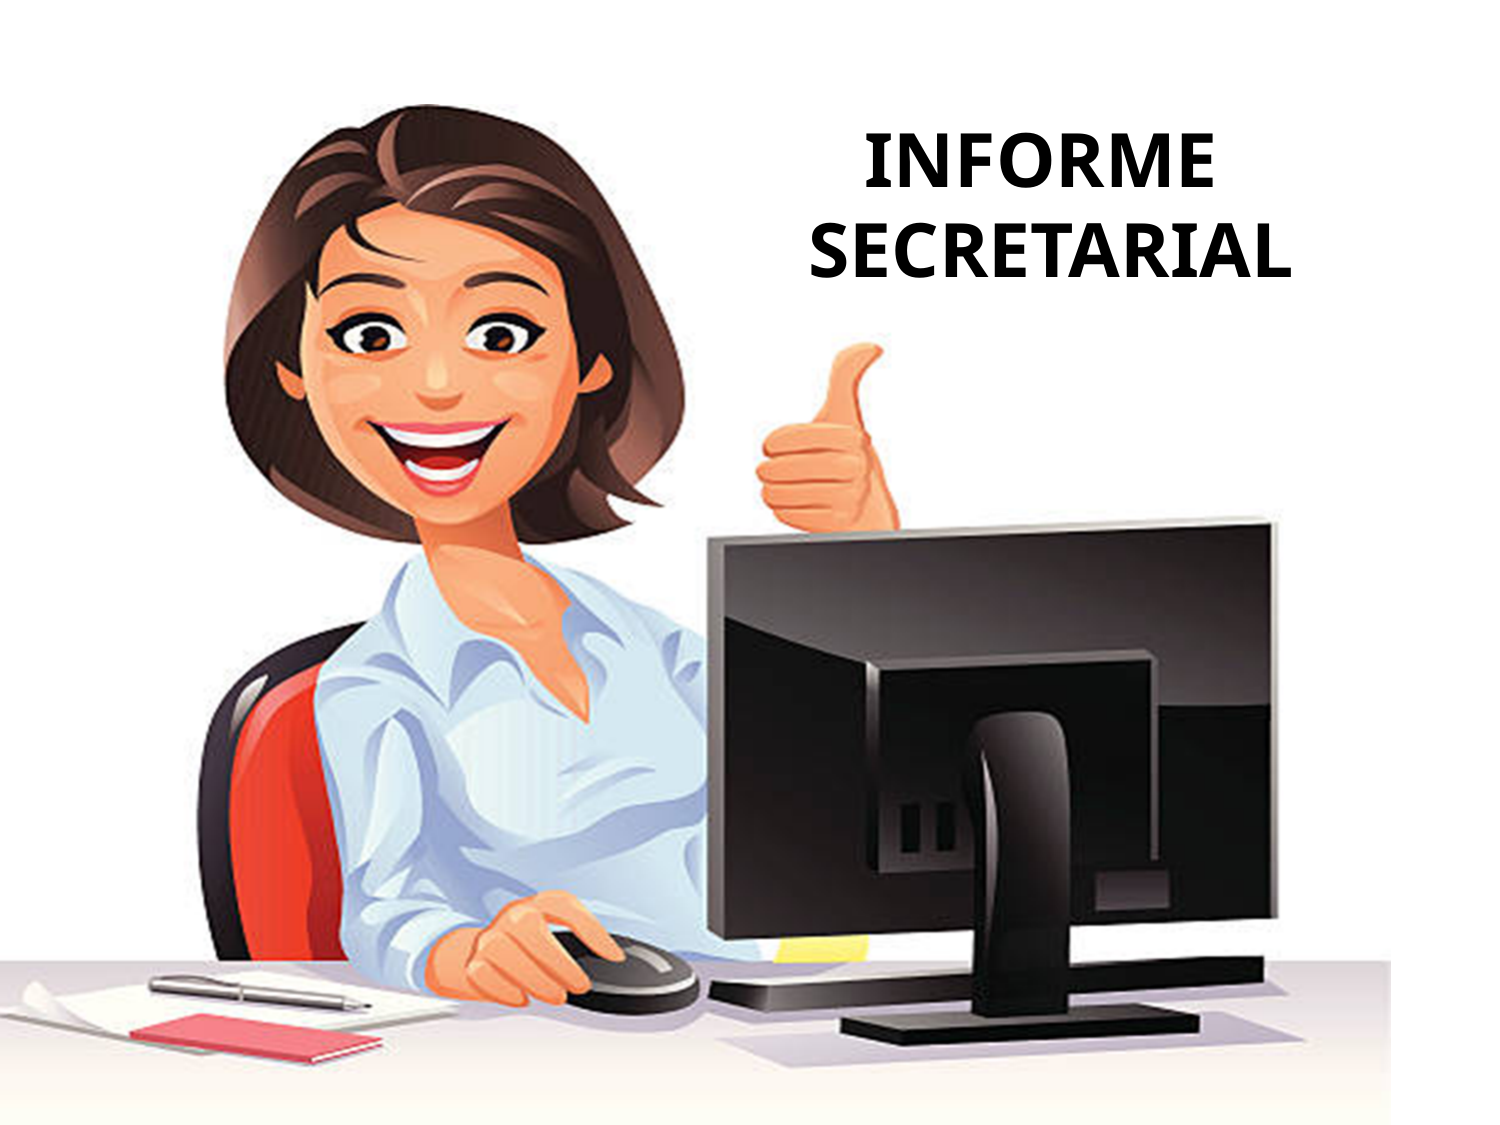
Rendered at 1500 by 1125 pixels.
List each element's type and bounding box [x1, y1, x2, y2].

picture [0, 104, 1391, 1125]
